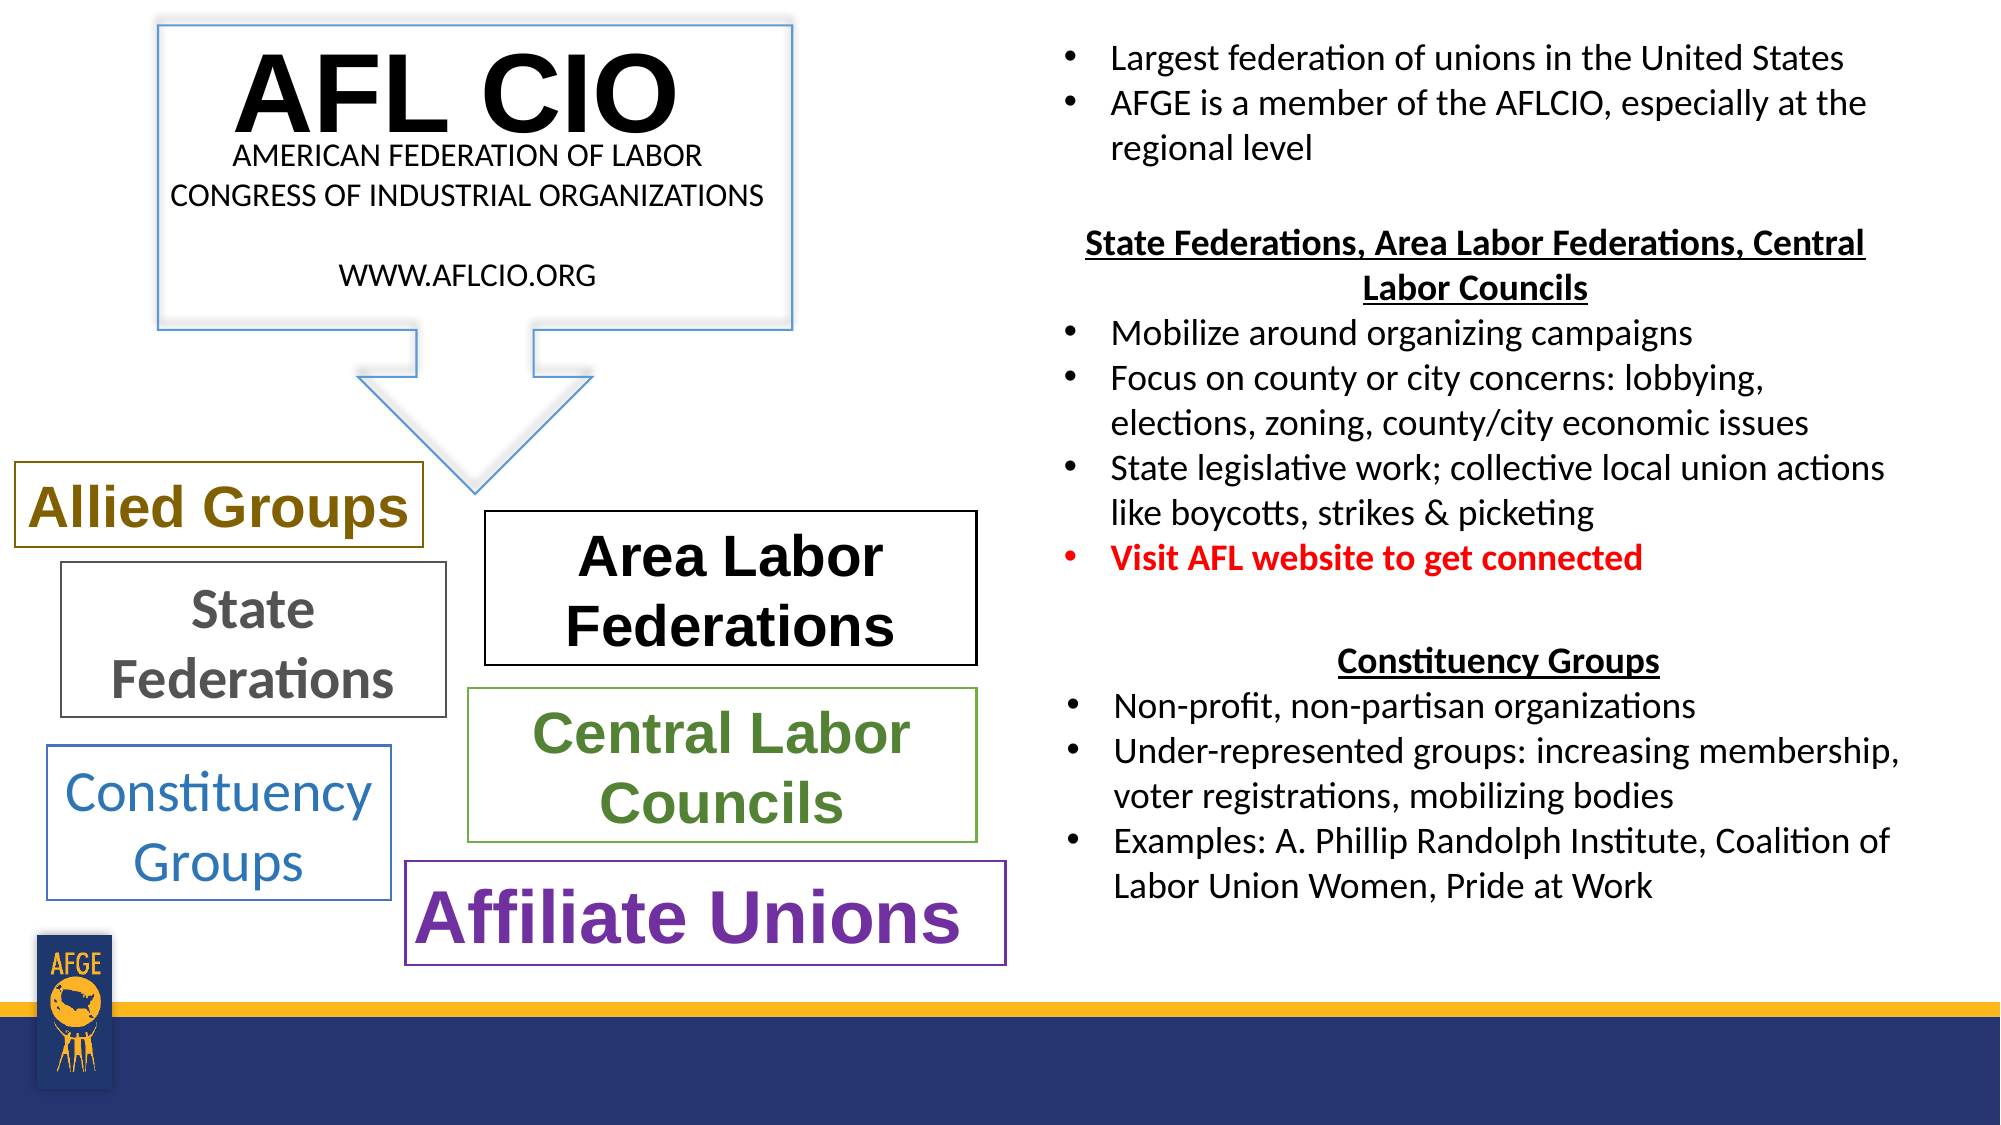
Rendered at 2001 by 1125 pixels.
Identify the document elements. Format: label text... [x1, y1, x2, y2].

text_box [157, 25, 793, 495]
text_box Constituency Groups Non-profit, non-partisan organizations Under-represented groups: increasing membership, voter registrations, mobilizing bodies Examples: A. Phillip Randolph Institute, Coalition of Labor Union Women, Pride at Work [1059, 628, 1939, 914]
text_box Largest federation of unions in the United States AFGE is a member of the AFLCIO, especially at the regional level [1056, 25, 1905, 176]
text_box State Federations [61, 562, 446, 718]
text_box Area Labor Federations [485, 510, 977, 666]
text_box AMERICAN FEDERATION OF LABOR CONGRESS OF INDUSTRIAL ORGANIZATIONS WWW.AFLCIO.ORG [150, 125, 785, 301]
text_box State Federations, Area Labor Federations, Central Labor Councils Mobilize around organizing campaigns Focus on county or city concerns: lobbying, elections, zoning, county/city economic issues State legislative work; collective local union actions like boycotts, strikes & picketing Visit AFL website to get connected [1056, 210, 1896, 586]
text_box Constituency Groups [47, 745, 391, 901]
text_box Allied Groups [15, 462, 423, 547]
text_box AFL CIO [225, 12, 726, 125]
text_box Affiliate Unions [405, 860, 1006, 966]
picture [37, 935, 112, 1089]
text_box Central Labor Councils [467, 687, 977, 843]
